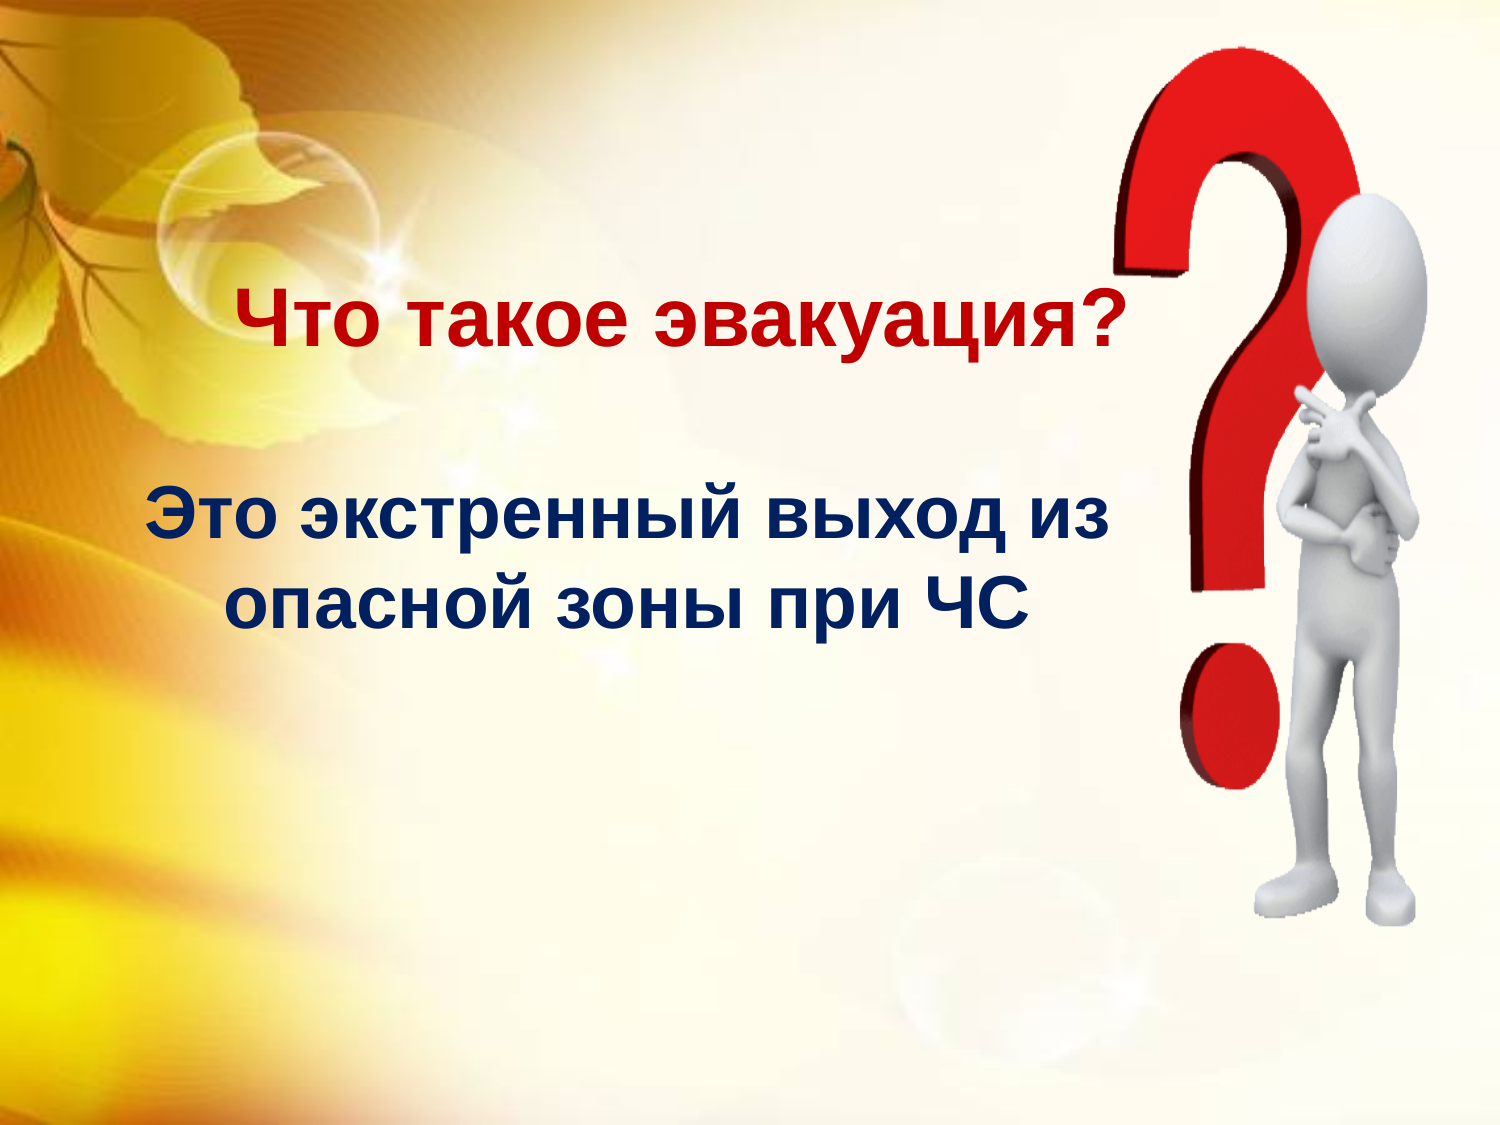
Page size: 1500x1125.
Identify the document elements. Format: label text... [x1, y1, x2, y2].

text_box Это экстренный выход из опасной зоны при ЧС [88, 455, 1063, 651]
text_box Что такое эвакуация? [135, 255, 1063, 371]
picture [0, 0, 1500, 1125]
